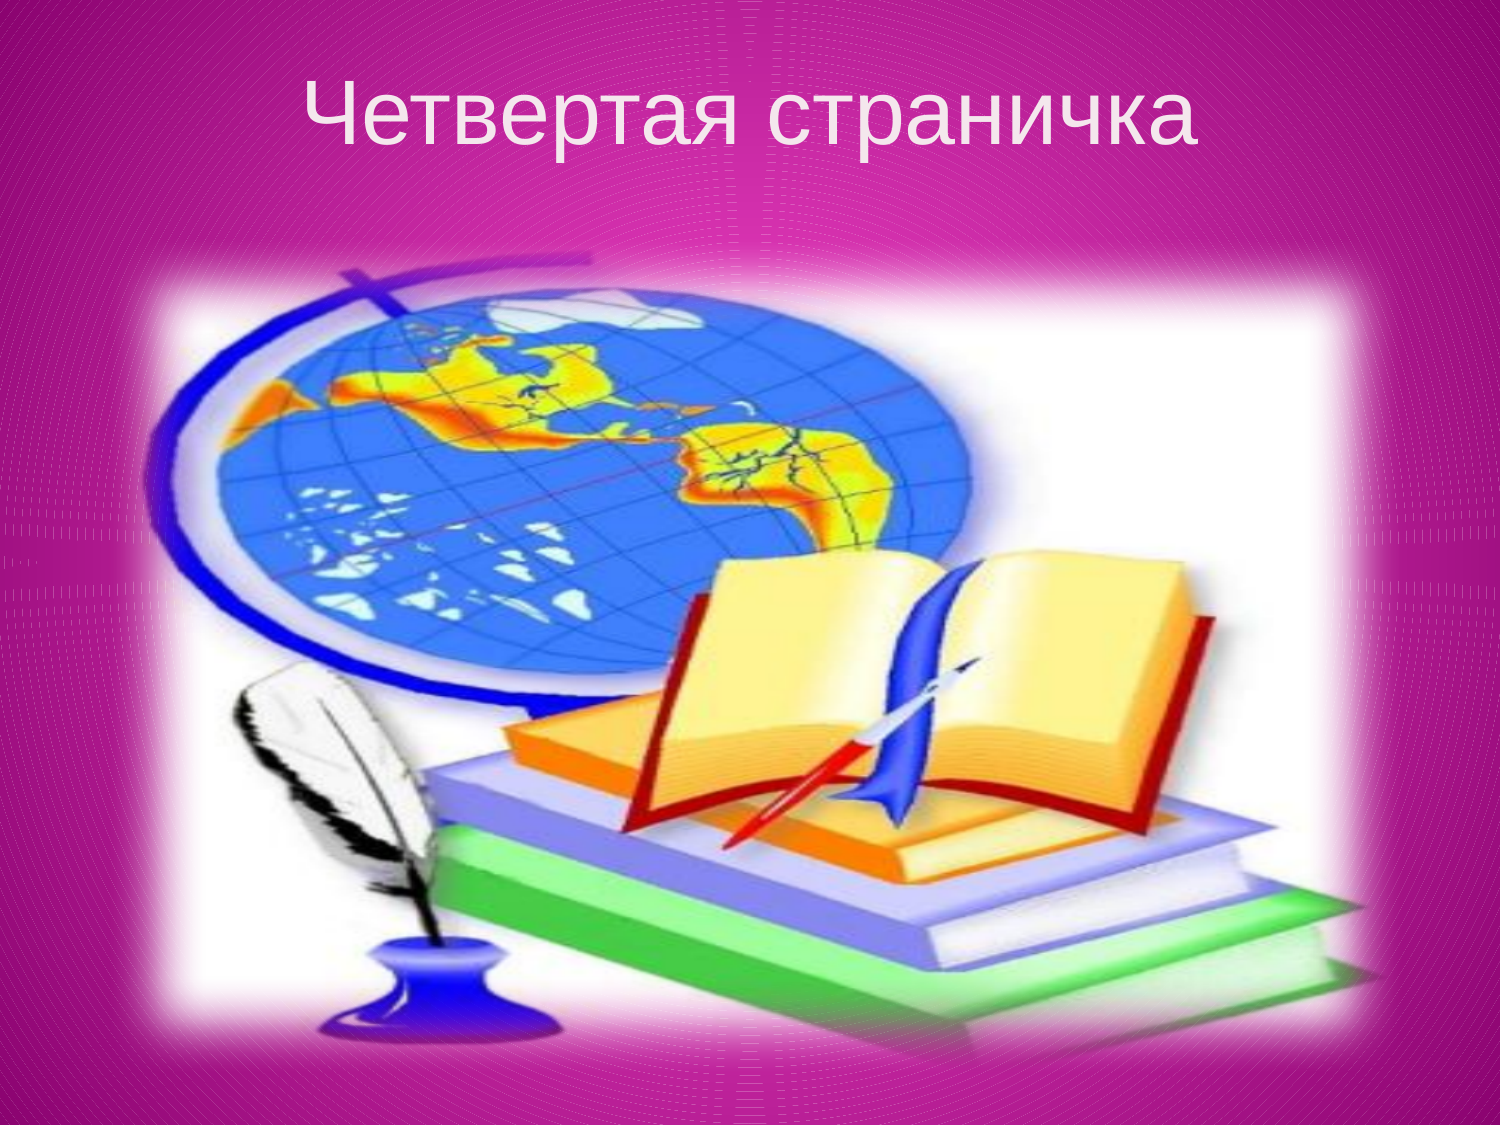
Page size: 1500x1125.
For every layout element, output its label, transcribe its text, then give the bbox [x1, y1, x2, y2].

picture [105, 234, 1407, 1079]
title Четвертая страничка [75, 45, 1425, 233]
